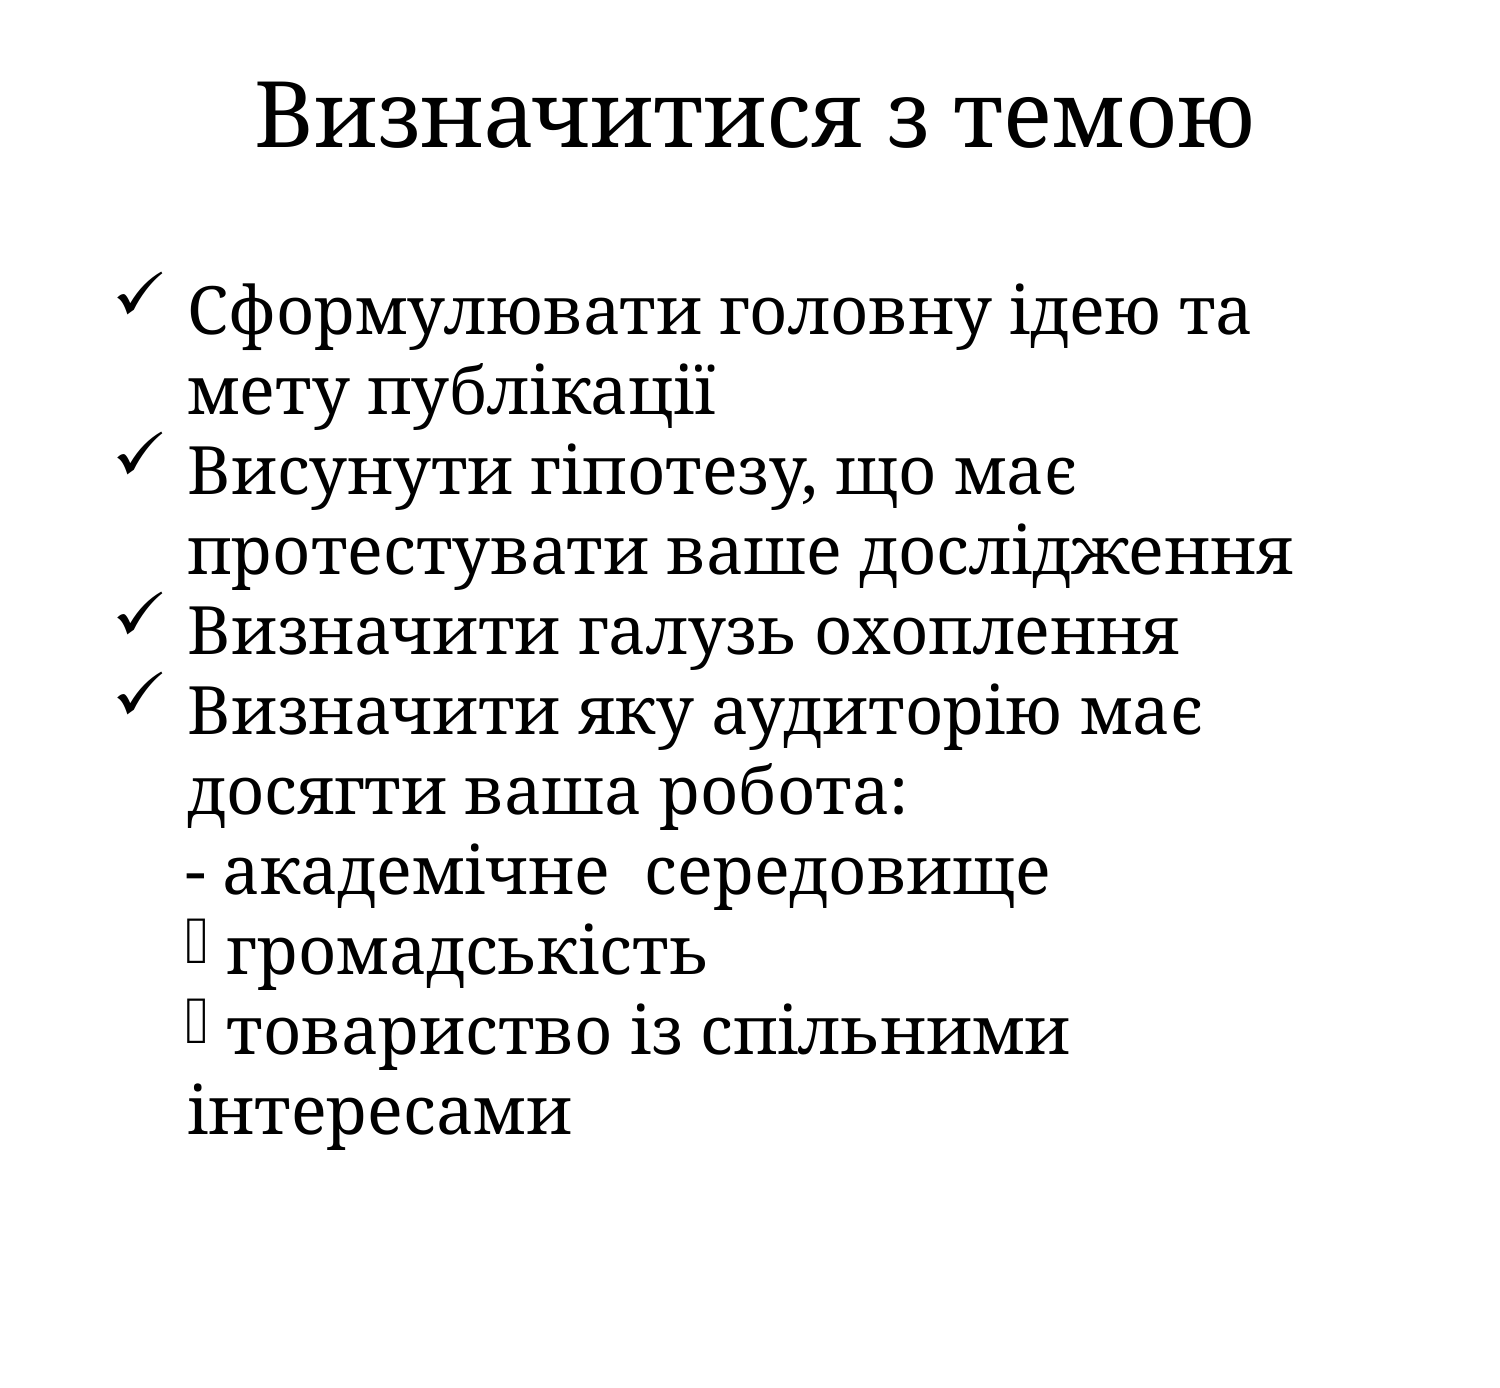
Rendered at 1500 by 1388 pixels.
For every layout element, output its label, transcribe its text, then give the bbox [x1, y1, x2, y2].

list Сформулювати головну ідею та мету публікації Висунути гіпотезу, що має протестувати ваше дослідження Визначити галузь охоплення Визначити яку аудиторію має досягти ваша робота: - академічне середовище громадськість товариство із спільними інтересами [112, 267, 1430, 1157]
title Визначитися з темою [50, 56, 1463, 168]
